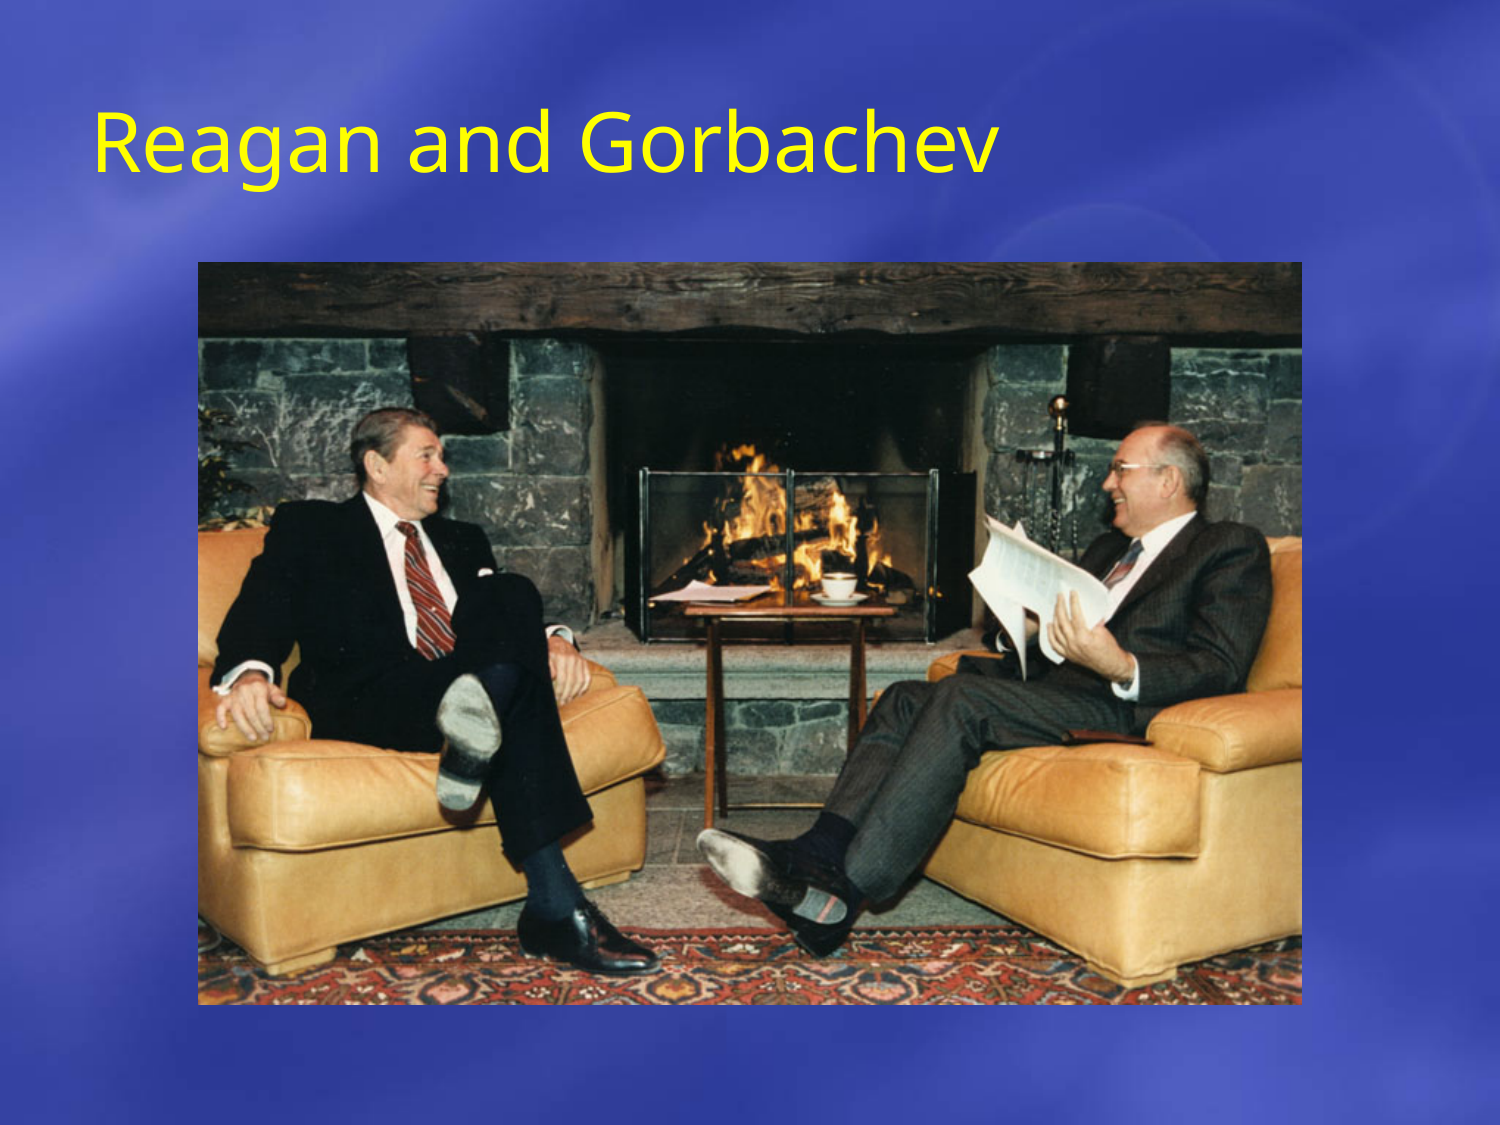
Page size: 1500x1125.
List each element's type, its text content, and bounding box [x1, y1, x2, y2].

title Reagan and Gorbachev [74, 44, 1426, 233]
picture [0, 0, 1500, 1125]
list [74, 262, 1426, 1006]
